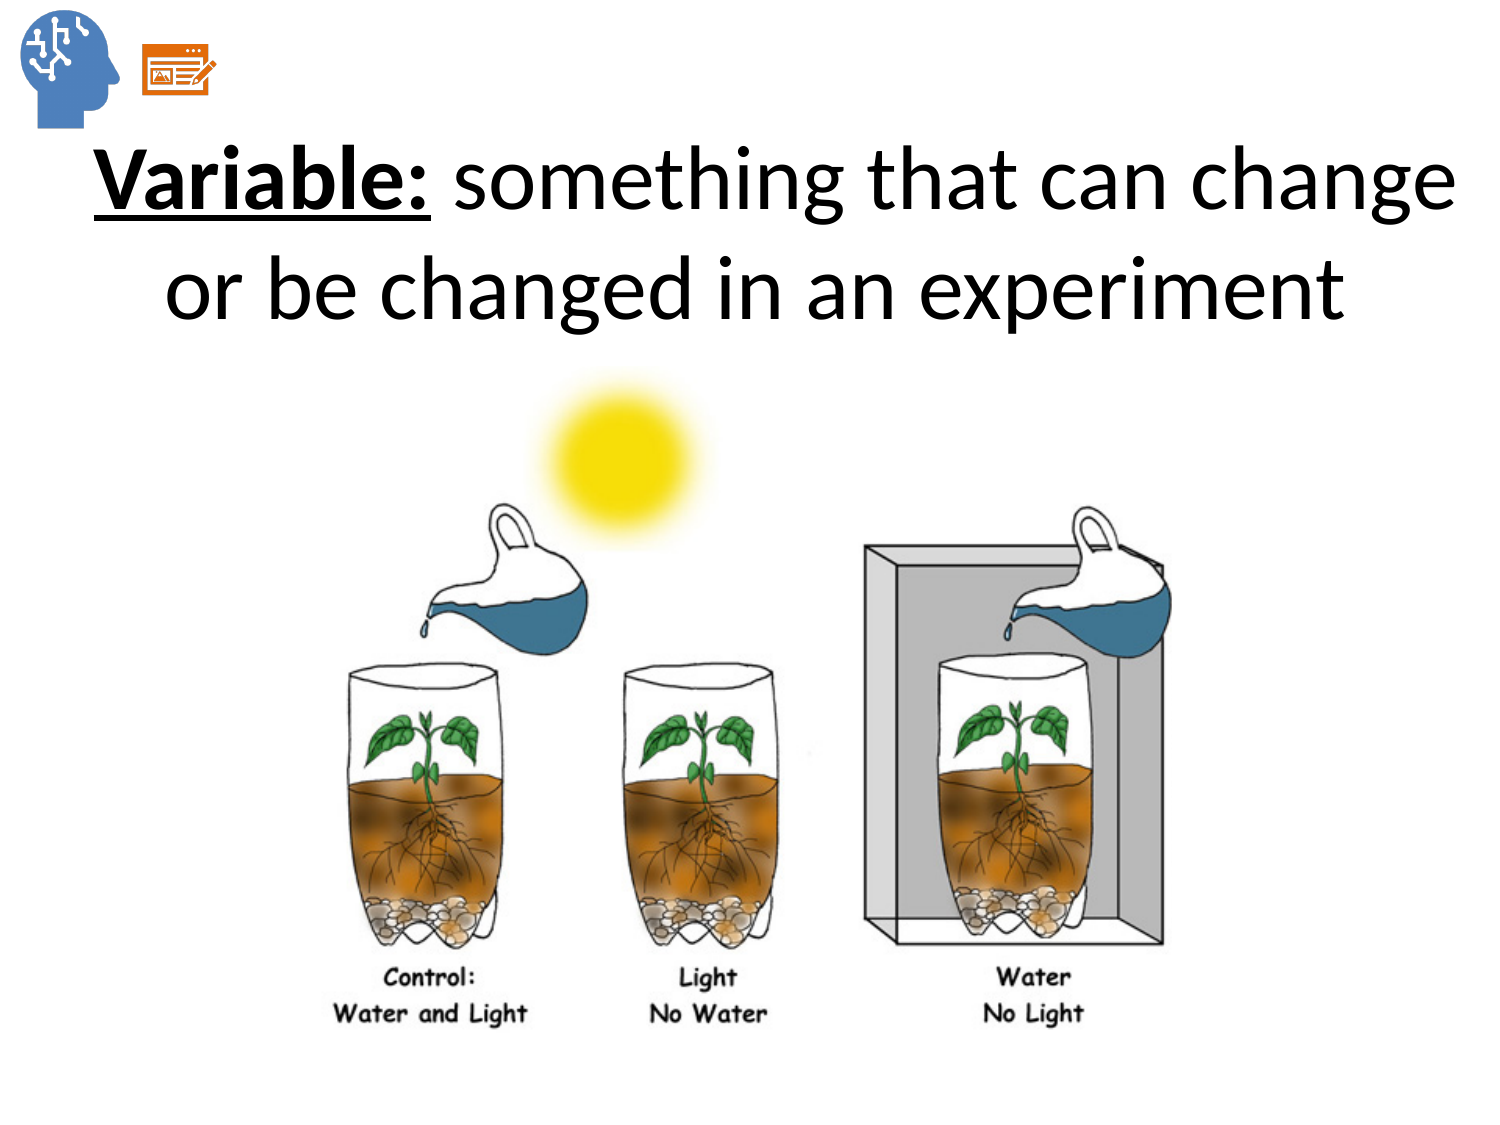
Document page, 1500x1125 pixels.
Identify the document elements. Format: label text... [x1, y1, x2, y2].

picture [139, 30, 218, 109]
title Variable: something that can change or be changed in an experiment [53, 89, 1500, 367]
text_box [0, 0, 134, 140]
picture [296, 365, 1173, 1042]
